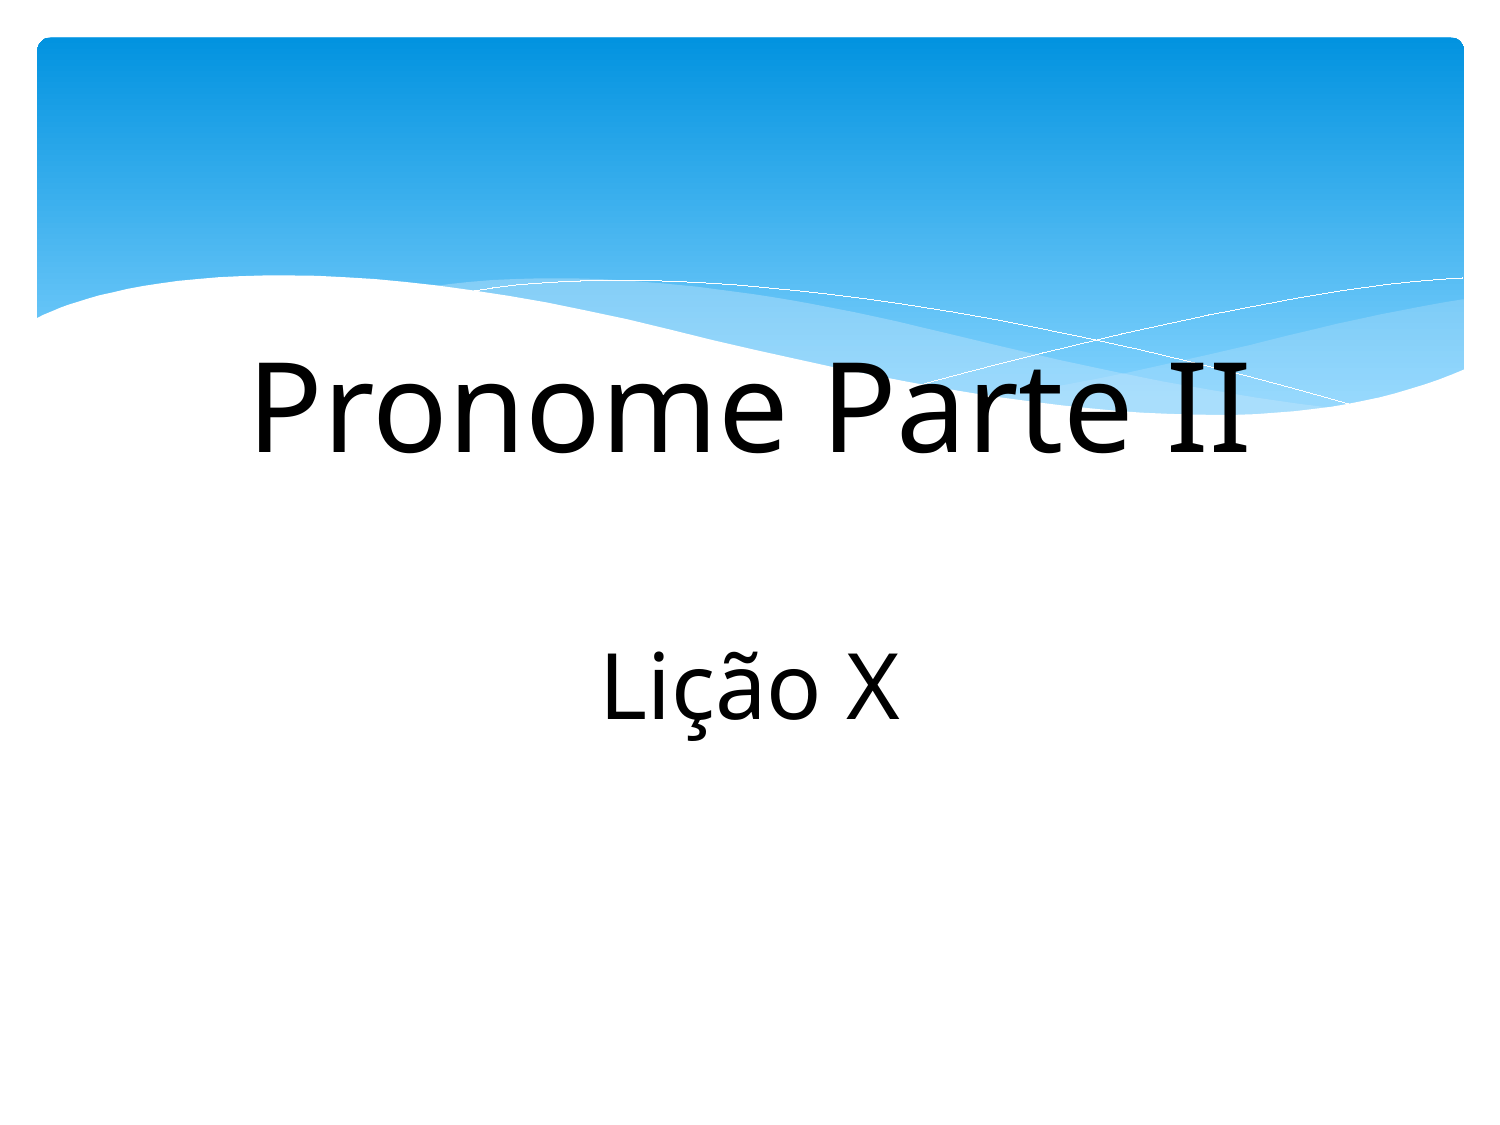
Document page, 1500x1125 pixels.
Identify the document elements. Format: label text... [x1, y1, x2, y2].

title Pronome Parte II Lição X [75, 160, 1425, 905]
